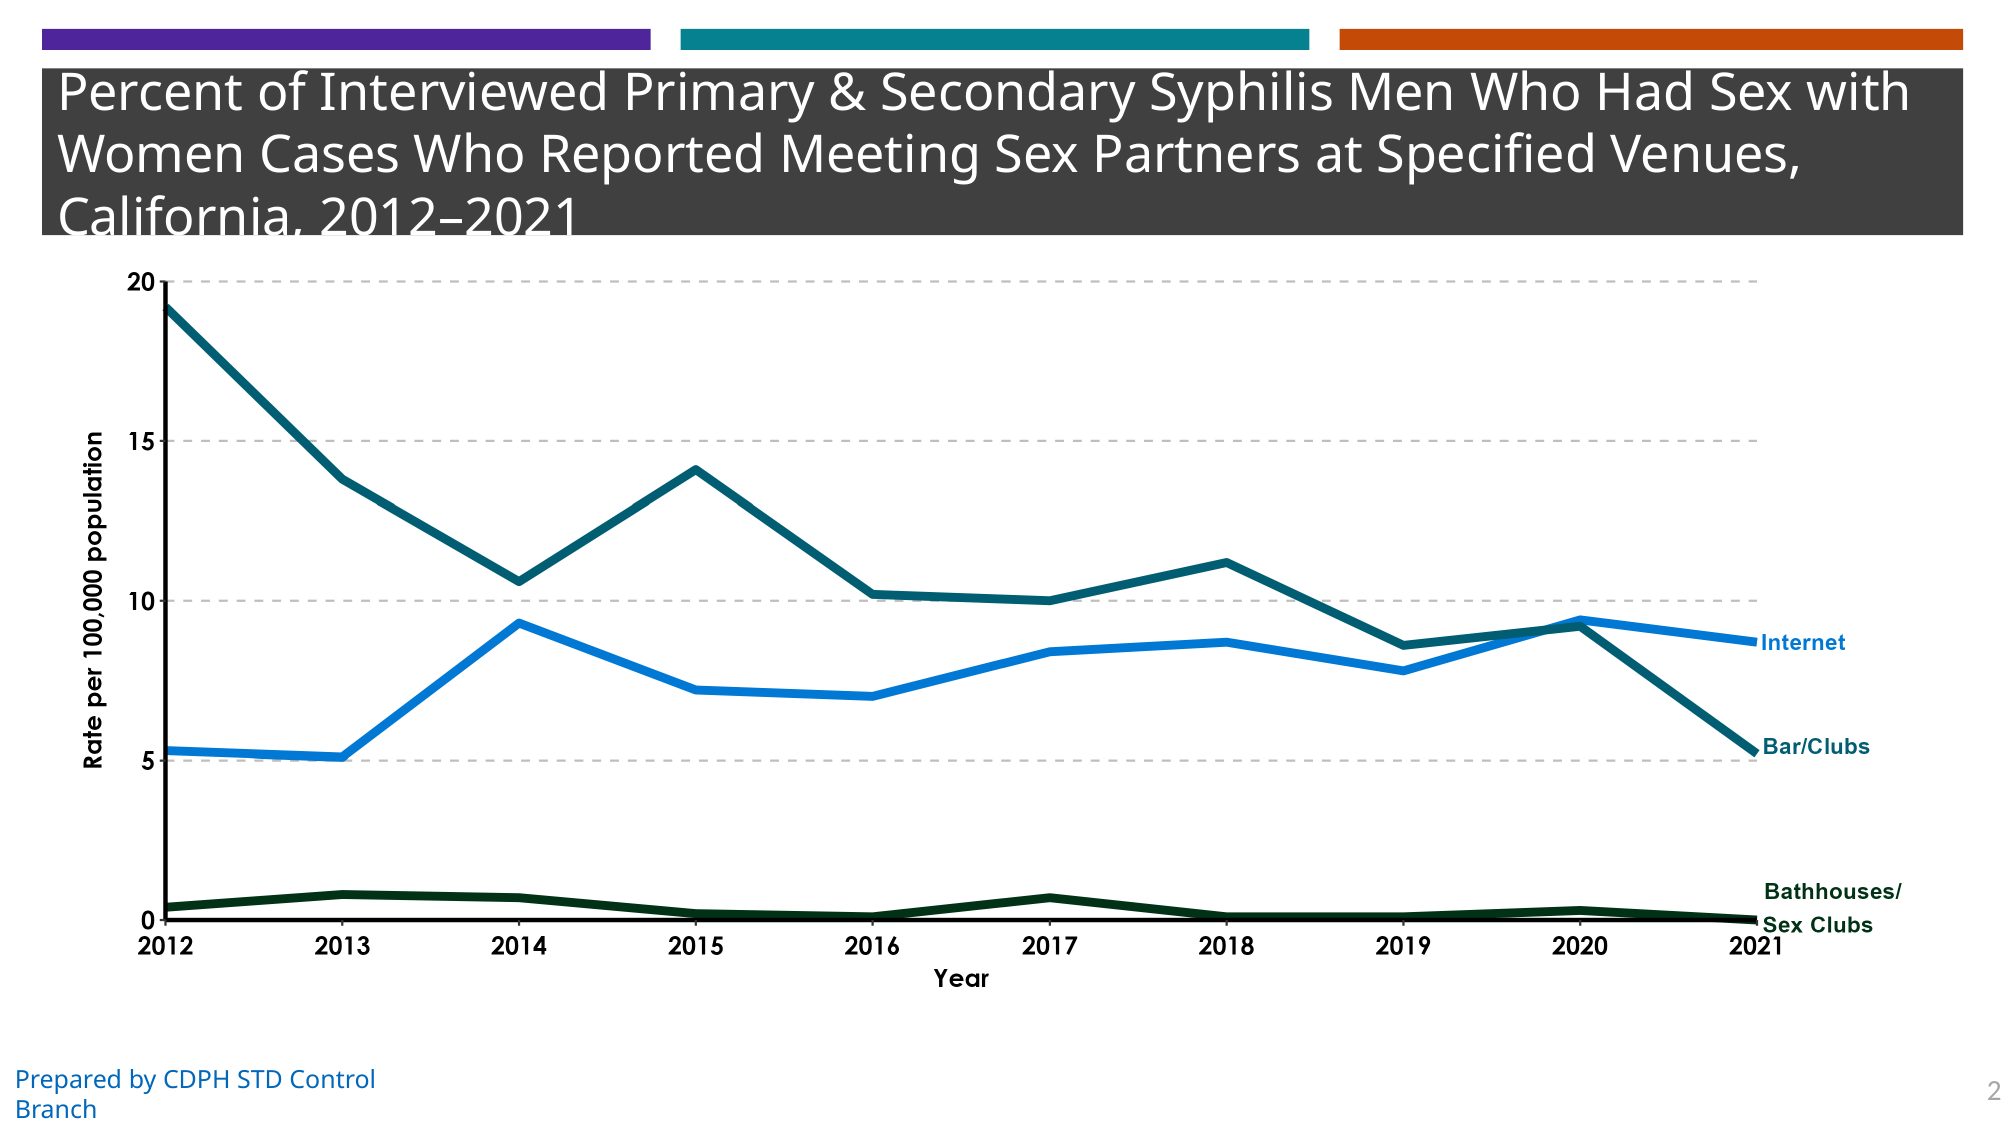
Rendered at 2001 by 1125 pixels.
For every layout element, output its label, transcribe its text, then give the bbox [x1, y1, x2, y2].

title Percent of Interviewed Primary & Secondary Syphilis Men Who Had Sex with Women Cases Who Reported Meeting Sex Partners at Specified Venues, California, 2012–2021 [42, 68, 1964, 236]
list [67, 251, 1936, 1012]
